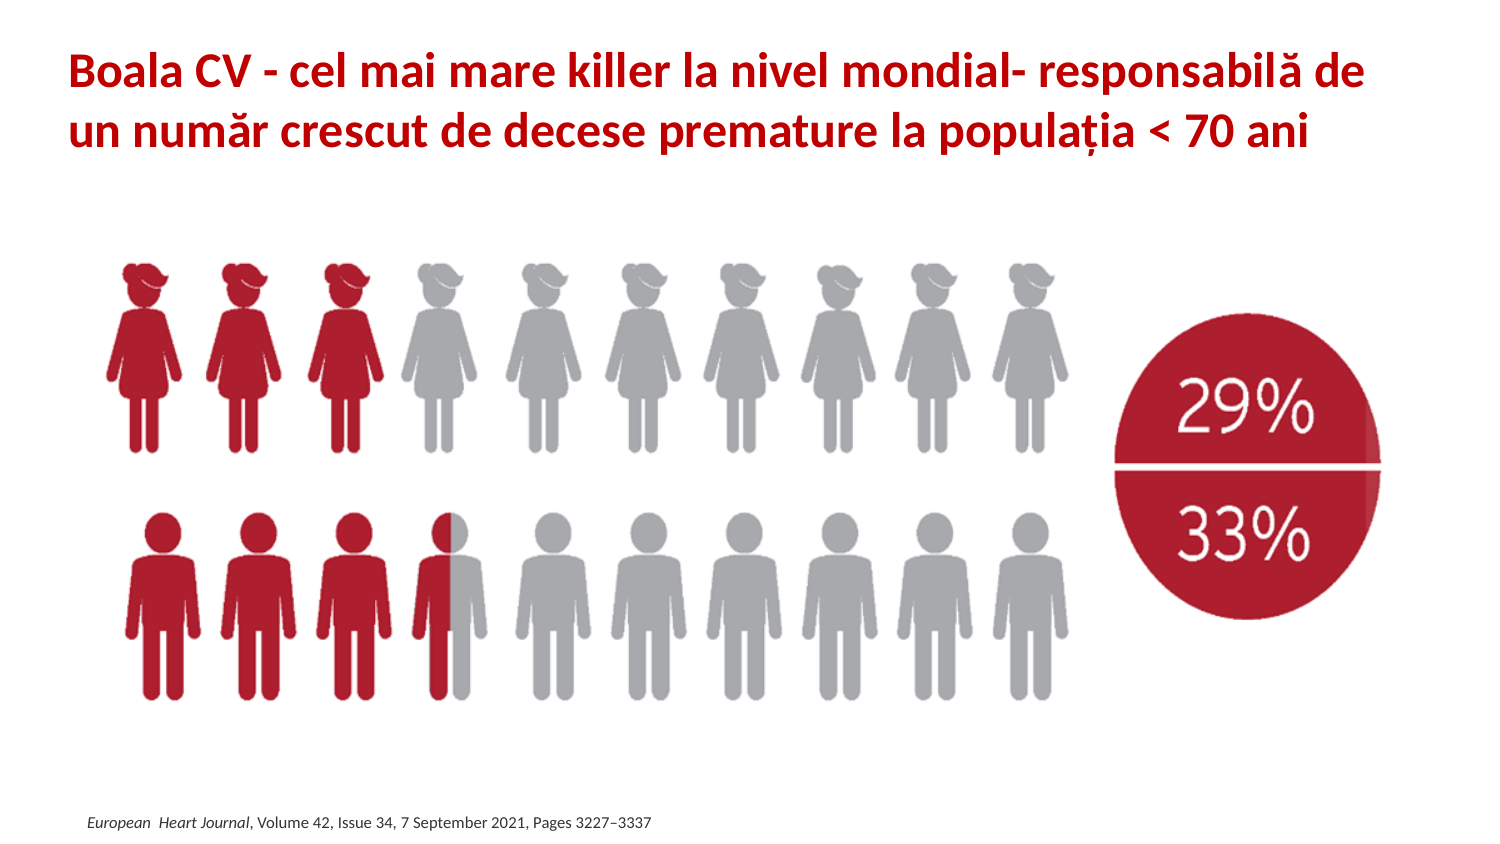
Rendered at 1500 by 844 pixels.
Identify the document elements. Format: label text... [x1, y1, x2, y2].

title Boala CV - cel mai mare killer la nivel mondial- responsabilă de un număr crescut de decese premature la populația < 70 ani [53, 20, 1400, 174]
picture [100, 244, 1386, 734]
footer European Heart Journal, Volume 42, Issue 34, 7 September 2021, Pages 3227–3337 [64, 800, 715, 844]
